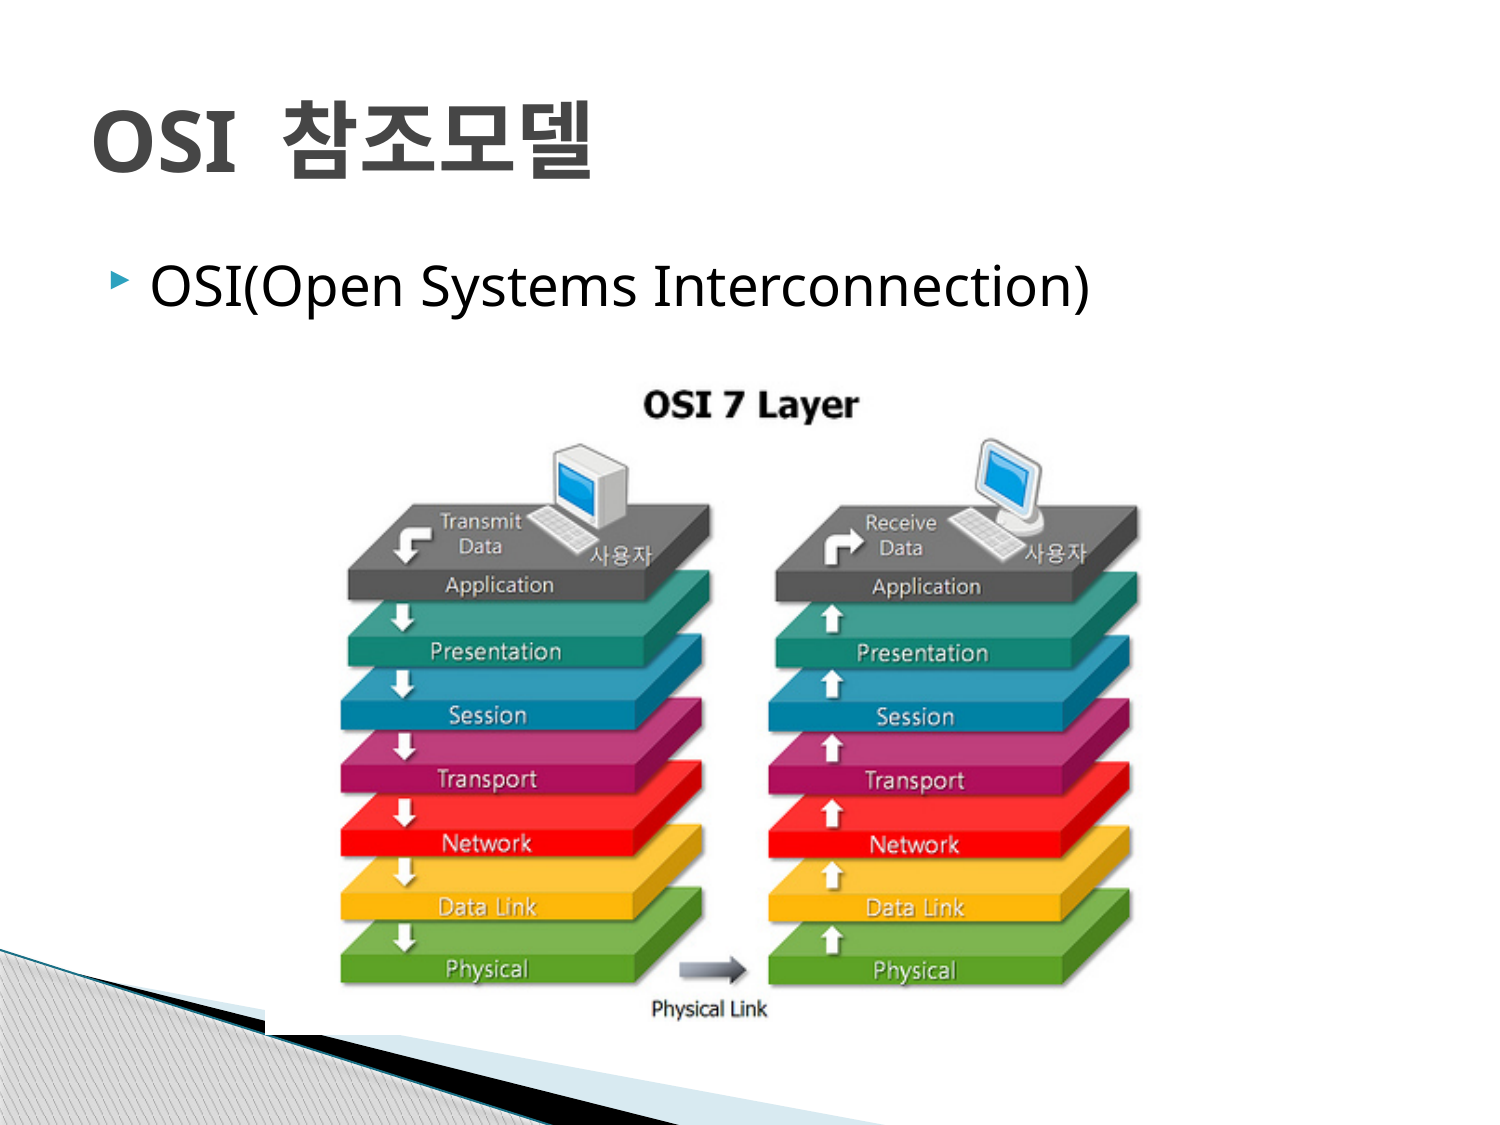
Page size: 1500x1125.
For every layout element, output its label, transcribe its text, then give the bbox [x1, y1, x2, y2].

title OSI 참조모델 [75, 45, 1425, 233]
list OSI(Open Systems Interconnection) [75, 243, 1425, 986]
picture [265, 337, 1196, 1036]
